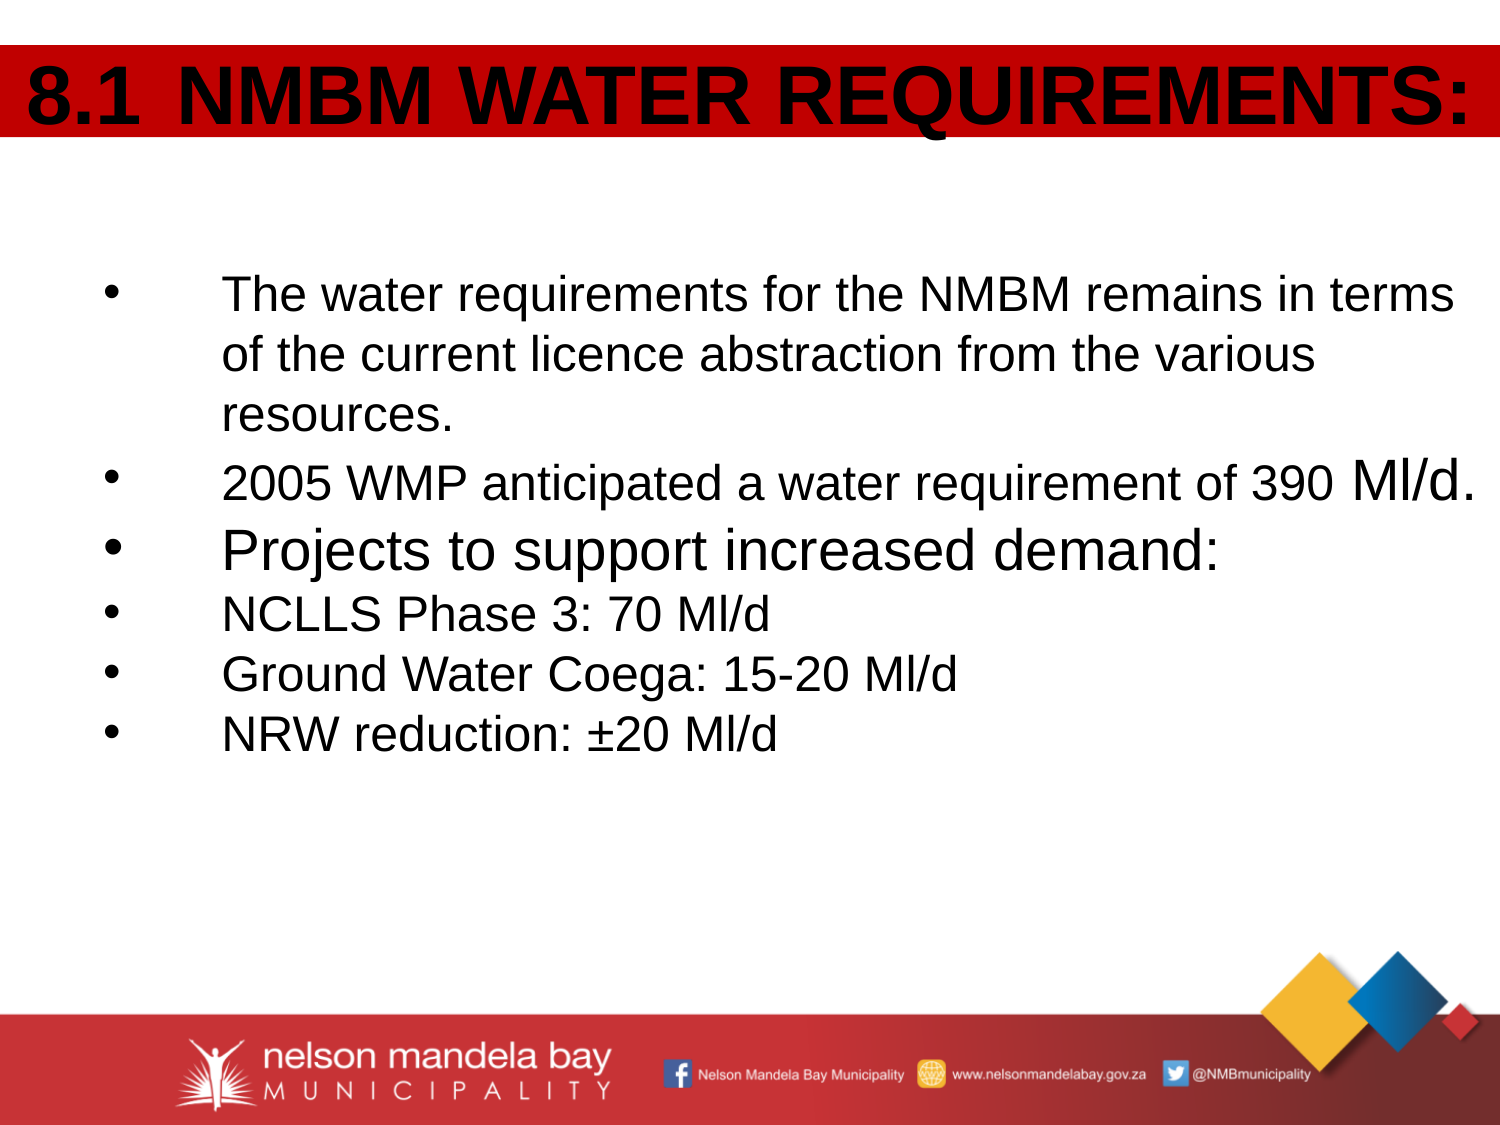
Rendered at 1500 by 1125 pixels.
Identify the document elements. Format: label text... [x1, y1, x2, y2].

title 8.1 NMBM water requirements: [0, 45, 1500, 138]
text_box The water requirements for the NMBM remains in terms of the current licence abstraction from the various resources. 2005 WMP anticipated a water requirement of 390 Ml/d. Projects to support increased demand: NCLLS Phase 3: 70 Ml/d Ground Water Coega: 15-20 Ml/d NRW reduction: ±20 Ml/d [88, 184, 1500, 820]
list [0, 951, 1500, 1125]
